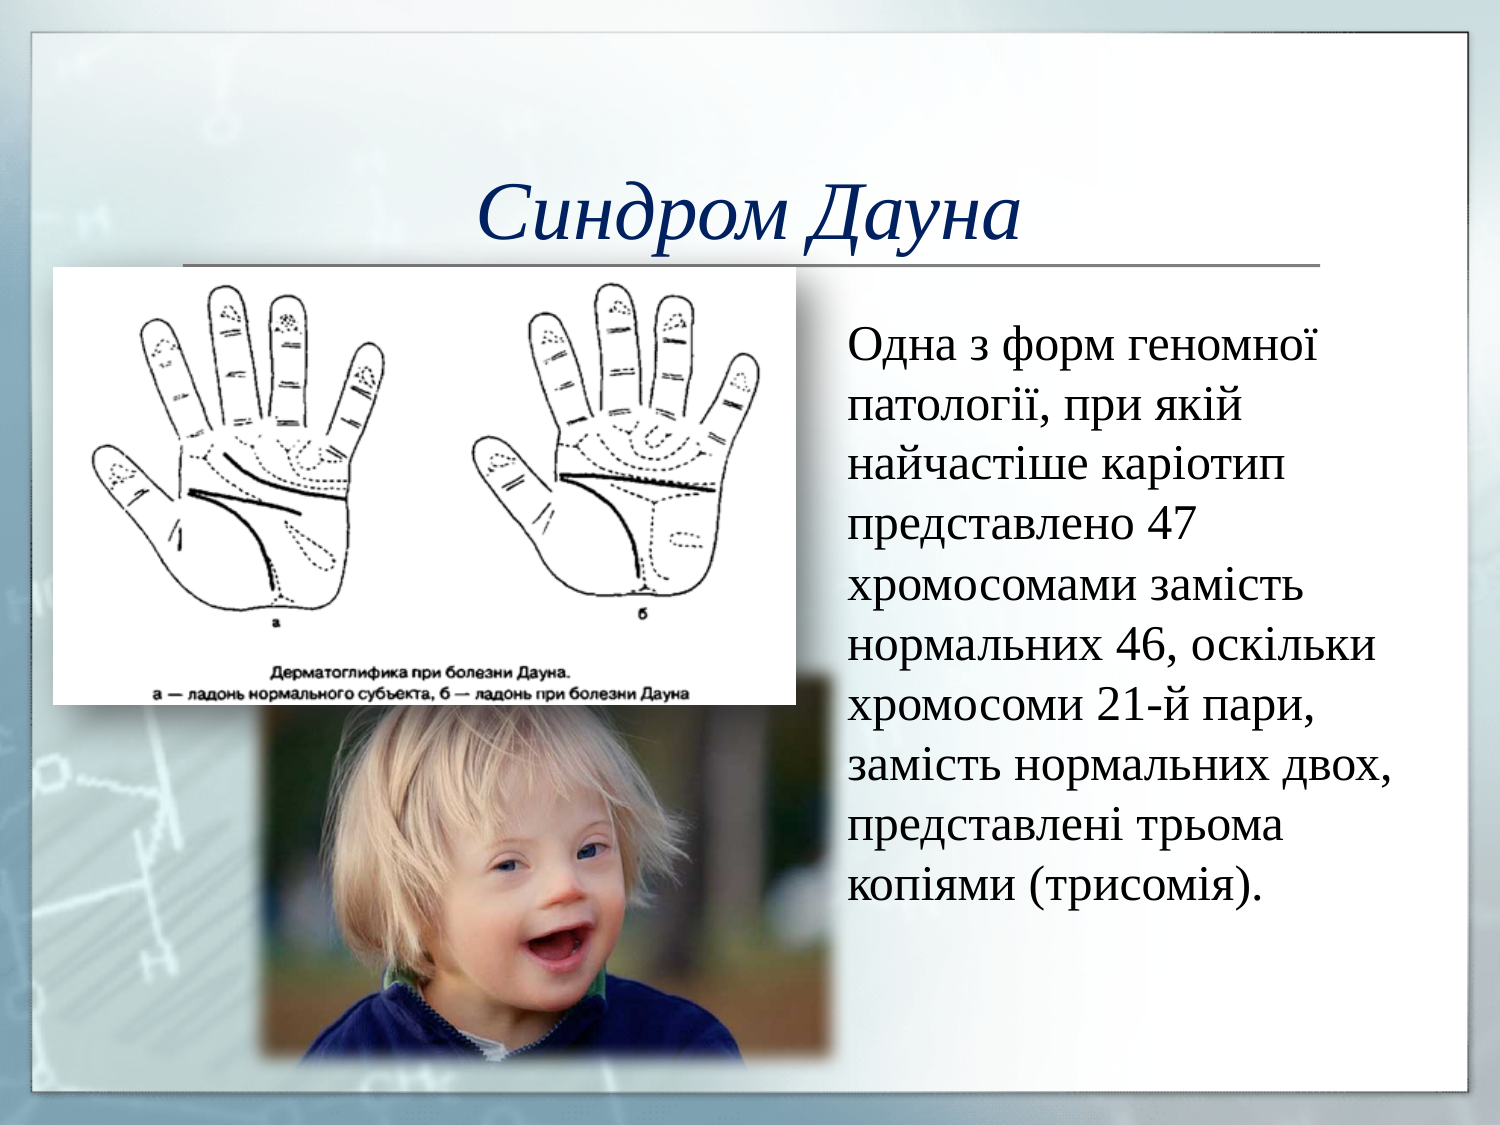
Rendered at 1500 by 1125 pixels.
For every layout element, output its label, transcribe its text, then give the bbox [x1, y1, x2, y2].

text_box Синдром Дауна [454, 149, 1046, 264]
text_box Одна з форм геномної патології, при якій найчастіше каріотип представлено 47 хромосомами замість нормальних 46, оскільки хромосоми 21-й пари, замість нормальних двох, представлені трьома копіями (трисомія). [843, 302, 1444, 918]
picture [0, 0, 1500, 1125]
